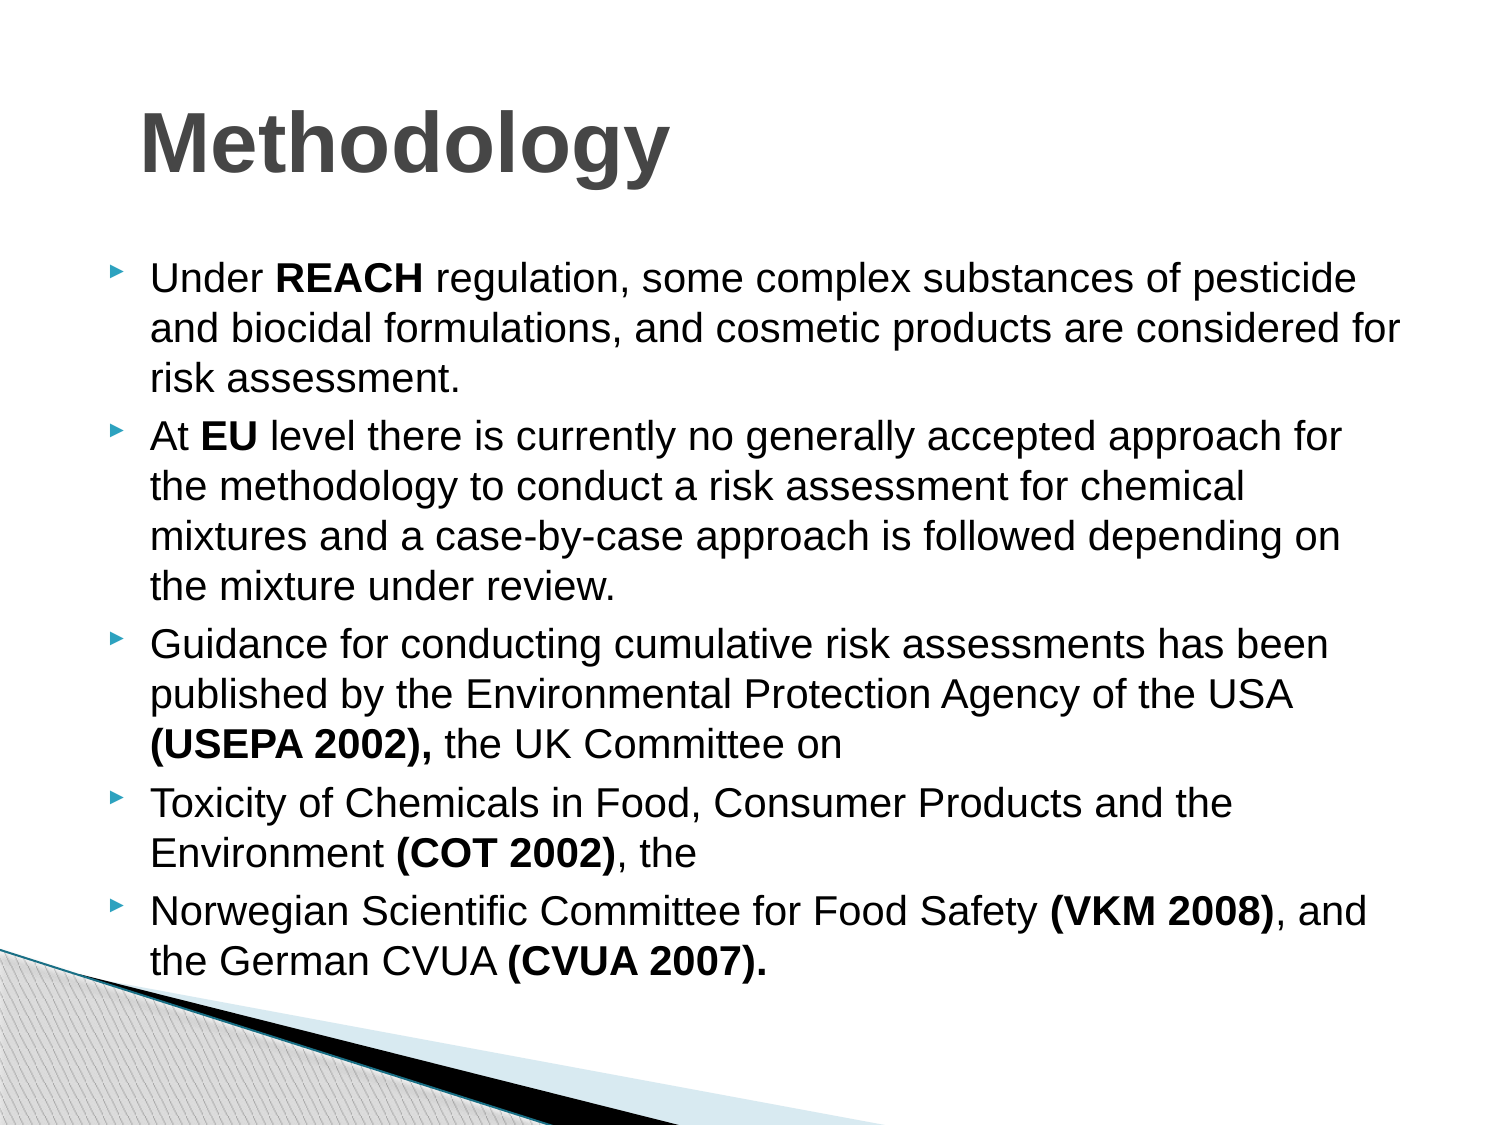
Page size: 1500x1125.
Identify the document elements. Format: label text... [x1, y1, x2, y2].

title Methodology [125, 45, 1475, 233]
list Under REACH regulation, some complex substances of pesticide and biocidal formulations, and cosmetic products are considered for risk assessment. At EU level there is currently no generally accepted approach for the methodology to conduct a risk assessment for chemical mixtures and a case-by-case approach is followed depending on the mixture under review. Guidance for conducting cumulative risk assessments has been published by the Environmental Protection Agency of the USA (USEPA 2002), the UK Committee on Toxicity of Chemicals in Food, Consumer Products and the Environment (COT 2002), the Norwegian Scientific Committee for Food Safety (VKM 2008), and the German CVUA (CVUA 2007). [75, 243, 1425, 986]
